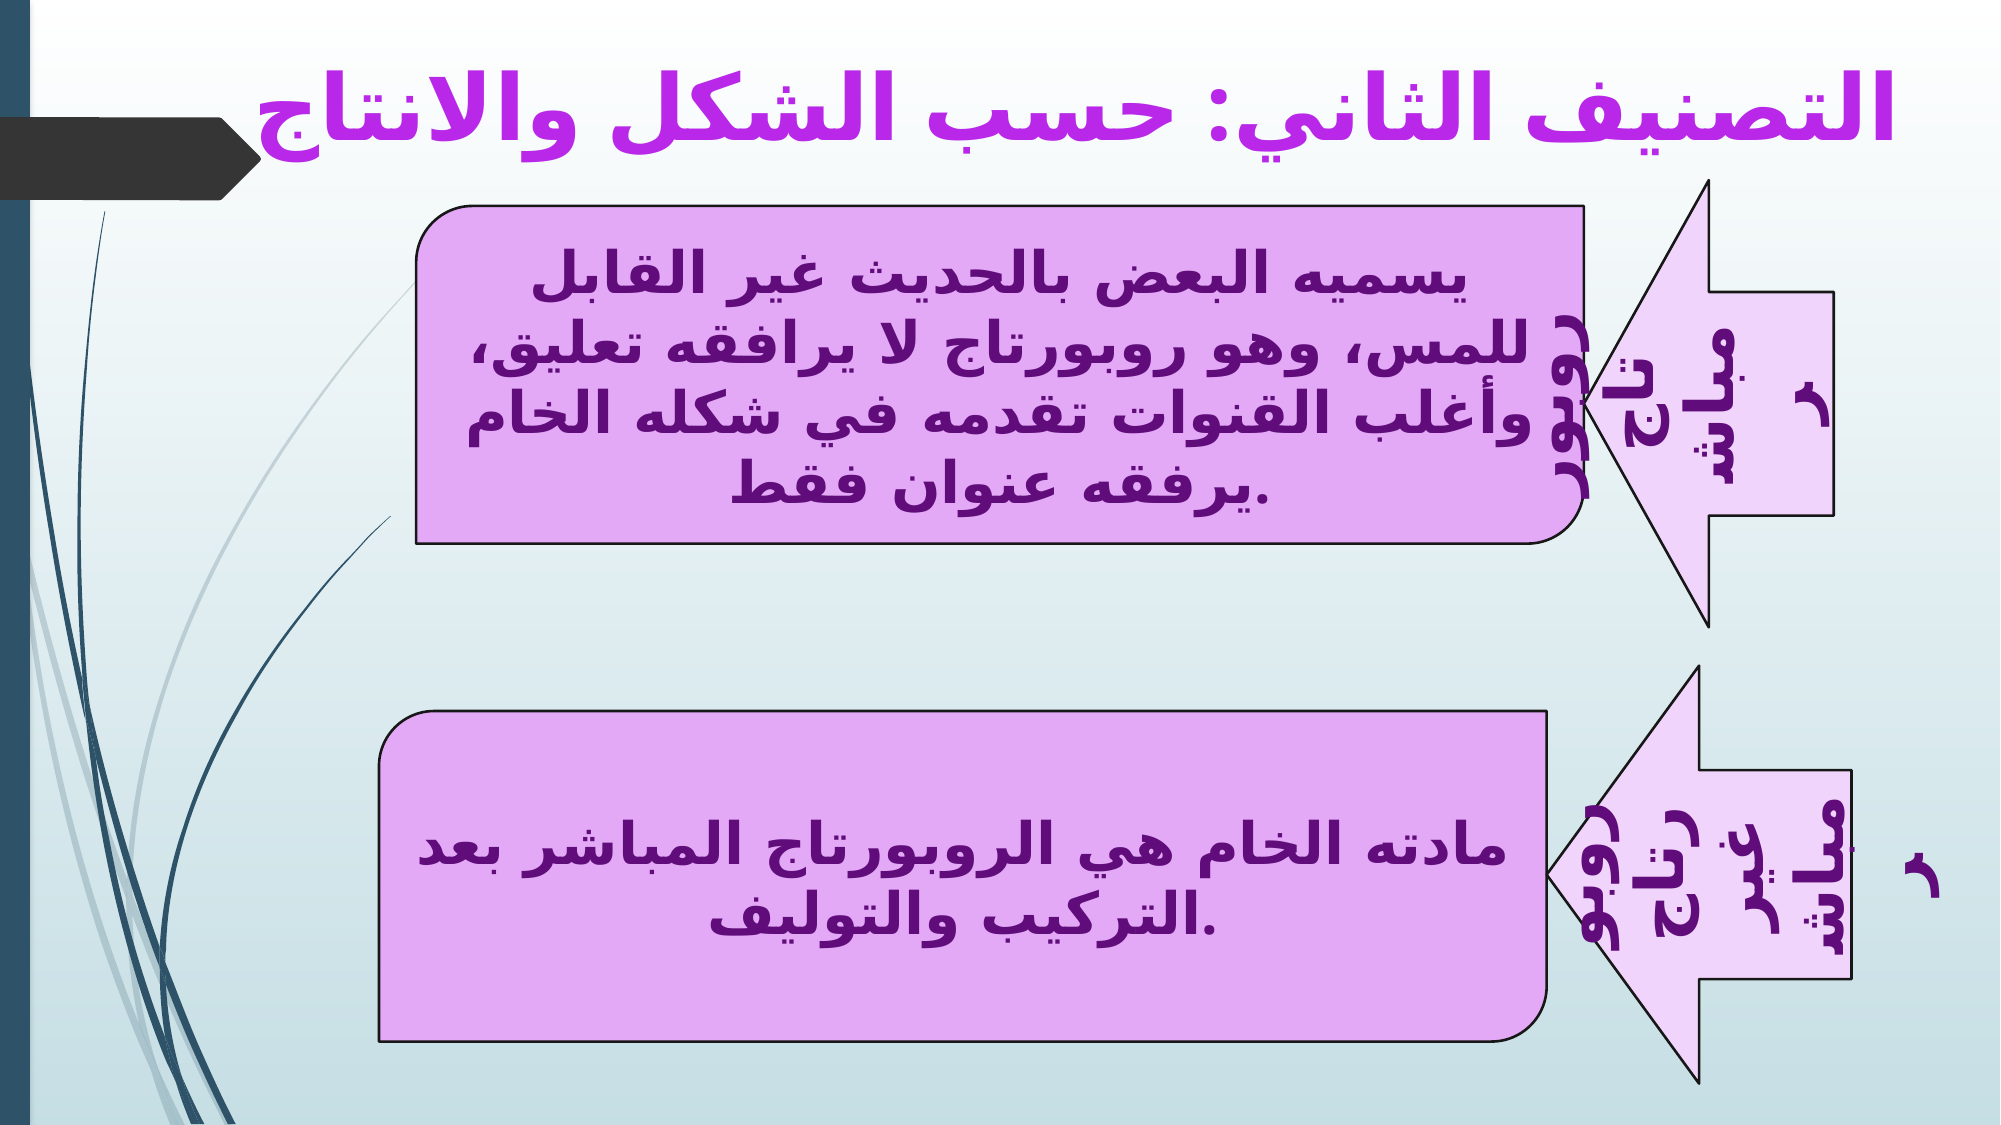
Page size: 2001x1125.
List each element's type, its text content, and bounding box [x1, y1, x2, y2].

text_box التصنيف الثاني: حسب الشكل والانتاج [238, 41, 1918, 167]
text_box روبورتاج مباشر [1582, 178, 1836, 629]
text_box مادته الخام هي الروبورتاج المباشر بعد التركيب والتوليف. [377, 709, 1548, 1043]
text_box يسميه البعض بالحديث غير القابل للمس، وهو روبورتاج لا يرافقه تعليق، وأغلب القنوات تقدمه في شكله الخام يرفقه عنوان فقط. [414, 204, 1586, 545]
text_box روبورتاج غير مباشر [1545, 664, 1853, 1085]
